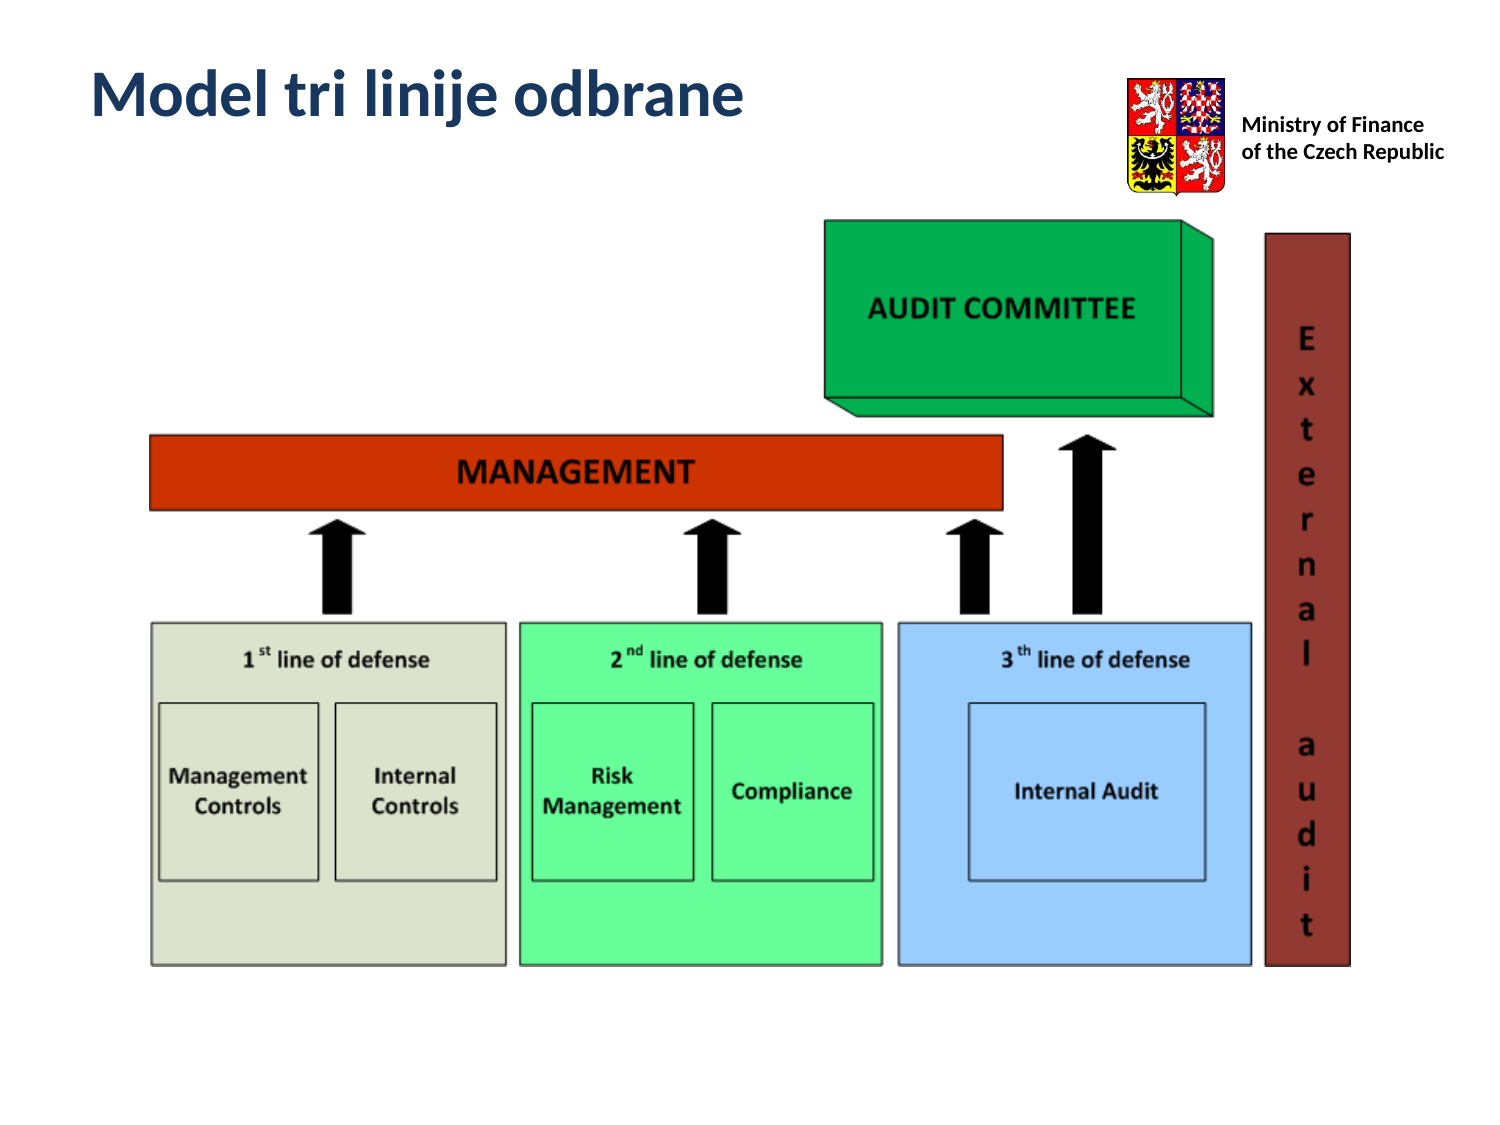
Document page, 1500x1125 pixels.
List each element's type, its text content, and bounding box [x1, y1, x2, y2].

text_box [1127, 78, 1464, 197]
list Model tri linije odbrane [75, 42, 1425, 1005]
picture [148, 219, 1351, 967]
